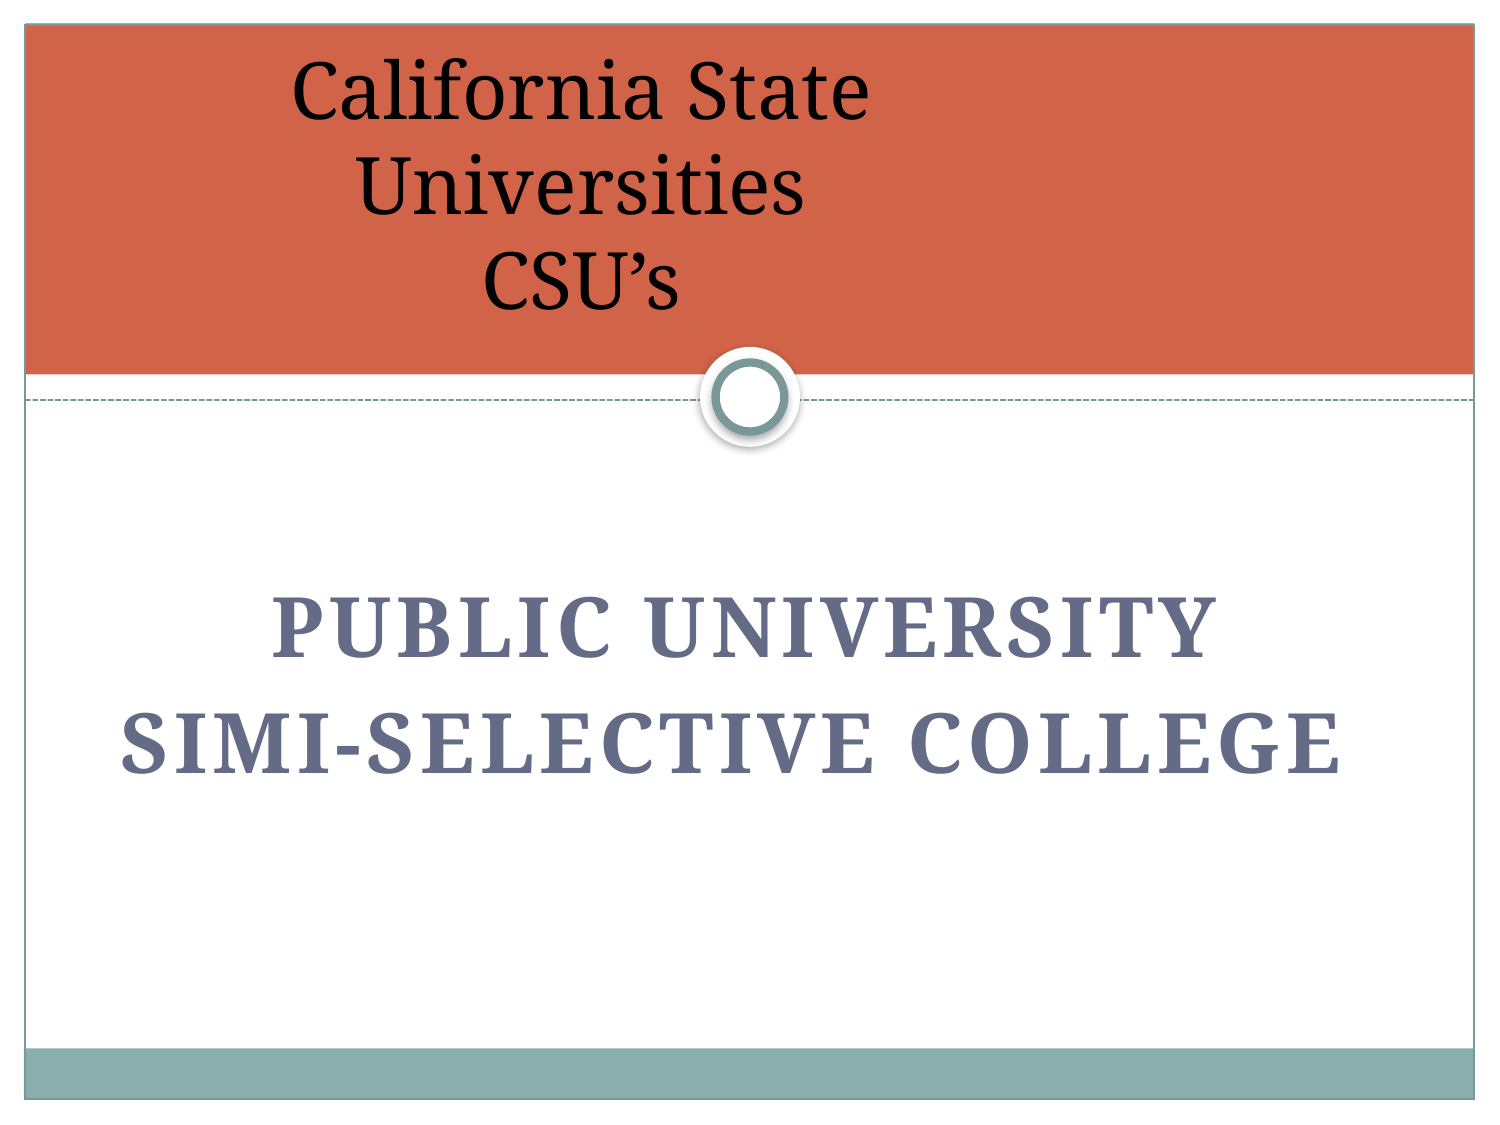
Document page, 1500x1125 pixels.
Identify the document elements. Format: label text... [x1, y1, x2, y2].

title California State Universities CSU’s [62, 62, 1100, 333]
list Public university Simi-Selective college [50, 450, 1439, 1025]
